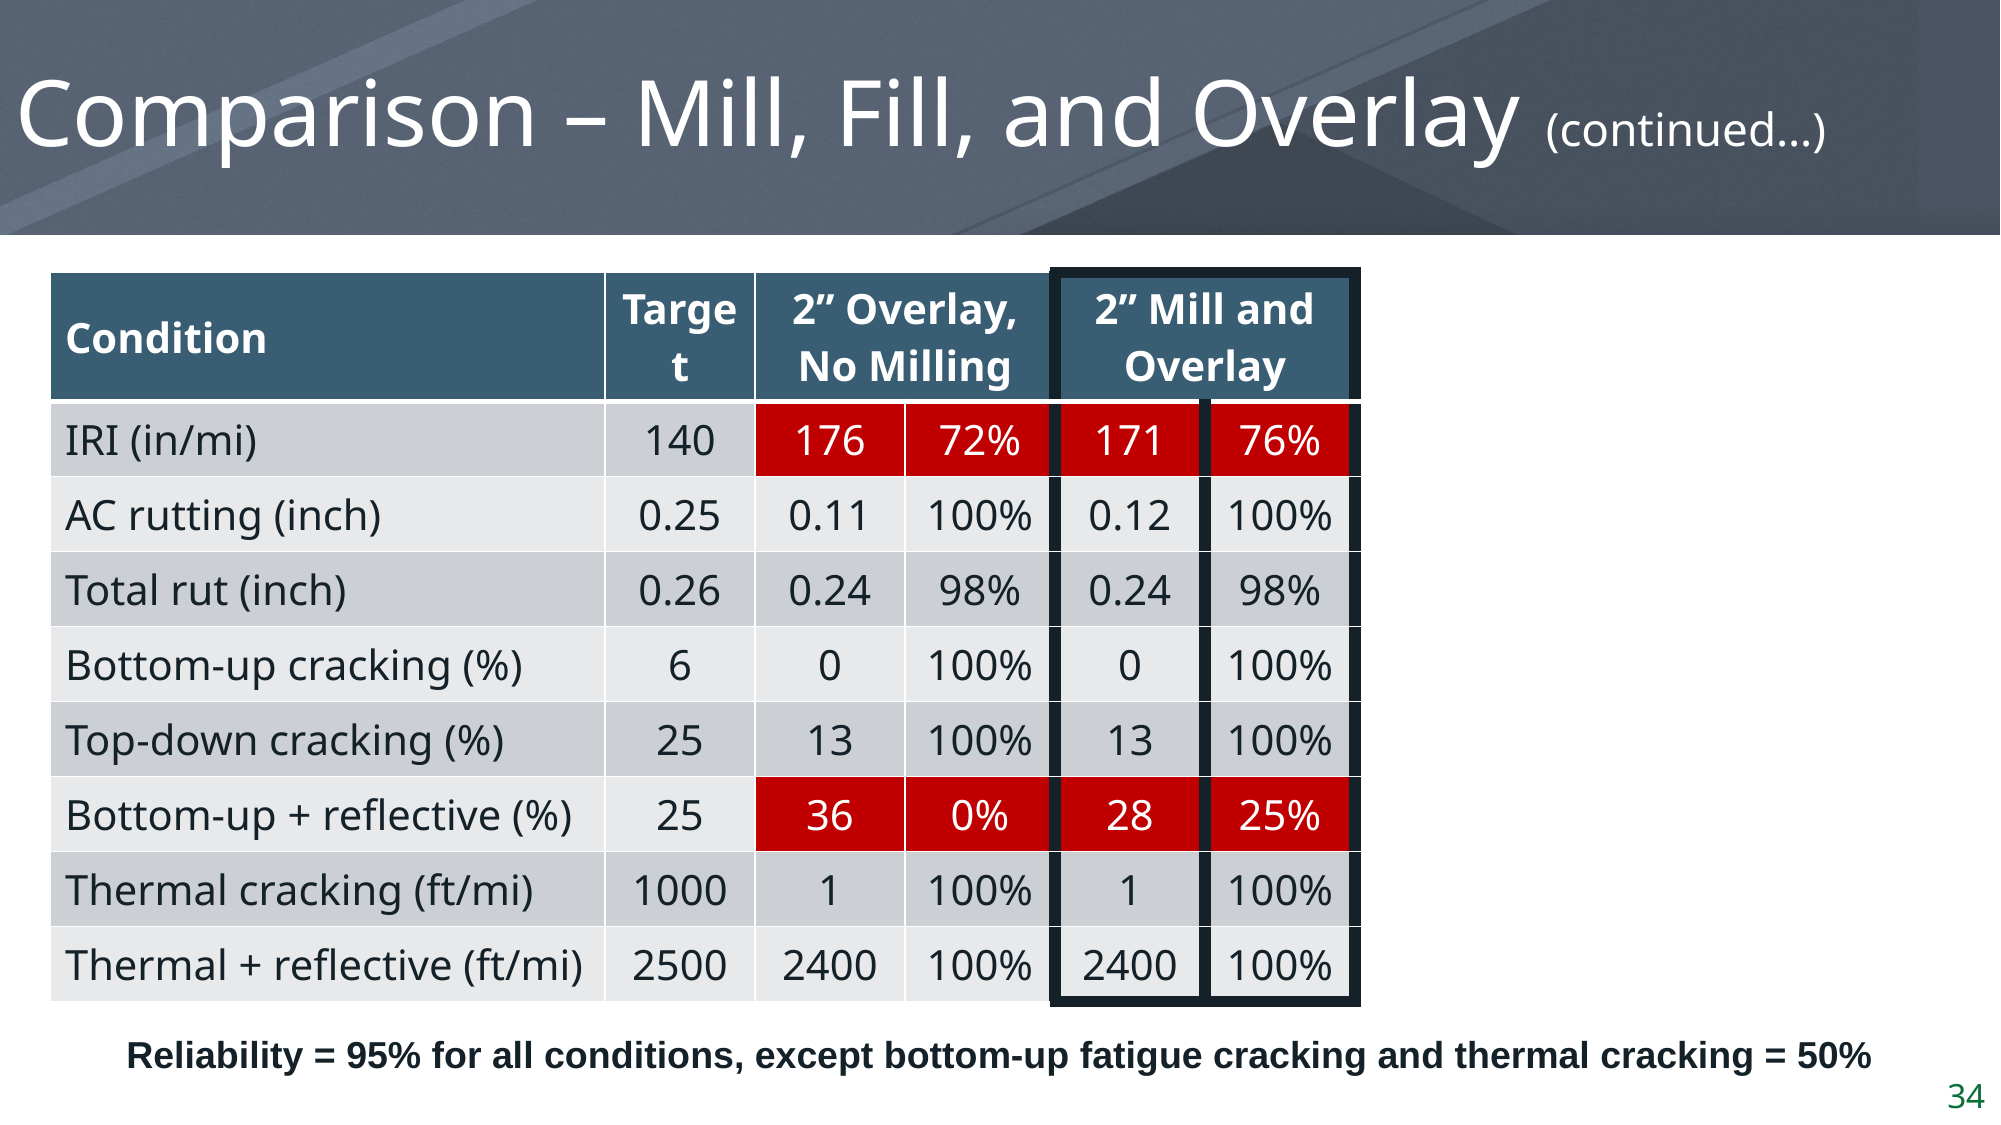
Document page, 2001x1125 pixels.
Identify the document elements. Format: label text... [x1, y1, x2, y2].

table_cell 0.26 [606, 552, 754, 626]
table_cell 100% [906, 927, 1049, 1001]
table_cell AC rutting (inch) [51, 477, 604, 551]
table_cell 0 [1061, 627, 1199, 701]
table_cell 100% [906, 627, 1049, 701]
table_cell 0.12 [1061, 477, 1199, 551]
table_cell 98% [906, 552, 1049, 626]
table_cell 171 [1061, 404, 1199, 476]
table_cell 1 [1061, 852, 1199, 926]
table_cell 176 [756, 404, 904, 476]
table_cell 100% [1211, 627, 1349, 701]
table_cell 100% [906, 852, 1049, 926]
table_cell Thermal cracking (ft/mi) [51, 852, 604, 926]
table_cell 100% [1211, 852, 1349, 926]
table_cell 28 [1061, 777, 1199, 851]
text_box Reliability = 95% for all conditions, except bottom-up fatigue cracking and thermal cracking = 50% [111, 1023, 1889, 1084]
table_cell 0% [906, 777, 1049, 851]
table_cell 0.24 [1061, 552, 1199, 626]
table_header 2” Overlay, No Milling [756, 273, 1049, 399]
table_header 2” Mill and Overlay [1061, 278, 1349, 399]
table_cell Top-down cracking (%) [51, 702, 604, 776]
table_cell 36 [756, 777, 904, 851]
table_cell 98% [1211, 552, 1349, 626]
table_cell 100% [1211, 702, 1349, 776]
table_cell 0.25 [606, 477, 754, 551]
table_cell Total rut (inch) [51, 552, 604, 626]
title Comparison – Mill, Fill, and Overlay (continued…) [0, 0, 2000, 235]
table_cell 0.11 [756, 477, 904, 551]
table_cell 0 [756, 627, 904, 701]
table_cell 25 [606, 702, 754, 776]
table_cell 13 [756, 702, 904, 776]
table_cell 100% [1211, 927, 1349, 996]
table_cell 2400 [756, 927, 904, 1001]
table_cell 1000 [606, 852, 754, 926]
table_cell 100% [906, 702, 1049, 776]
table_cell 1 [756, 852, 904, 926]
table_cell 25 [606, 777, 754, 851]
table_cell 25% [1211, 777, 1349, 851]
table_cell 76% [1211, 404, 1349, 476]
table_cell 2500 [606, 927, 754, 1001]
table_cell Thermal + reflective (ft/mi) [51, 927, 604, 1001]
table_cell 6 [606, 627, 754, 701]
table_header Condition [51, 273, 604, 399]
table_cell Bottom-up cracking (%) [51, 627, 604, 701]
table_cell 13 [1061, 702, 1199, 776]
table_header Target [606, 273, 754, 399]
table_cell Bottom-up + reflective (%) [51, 777, 604, 851]
table_cell 100% [1211, 477, 1349, 551]
table_cell 72% [906, 404, 1049, 476]
table_cell 0.24 [756, 552, 904, 626]
table_cell 140 [606, 404, 754, 476]
table_cell 100% [906, 477, 1049, 551]
table_cell IRI (in/mi) [51, 404, 604, 476]
table_cell 2400 [1061, 927, 1199, 996]
